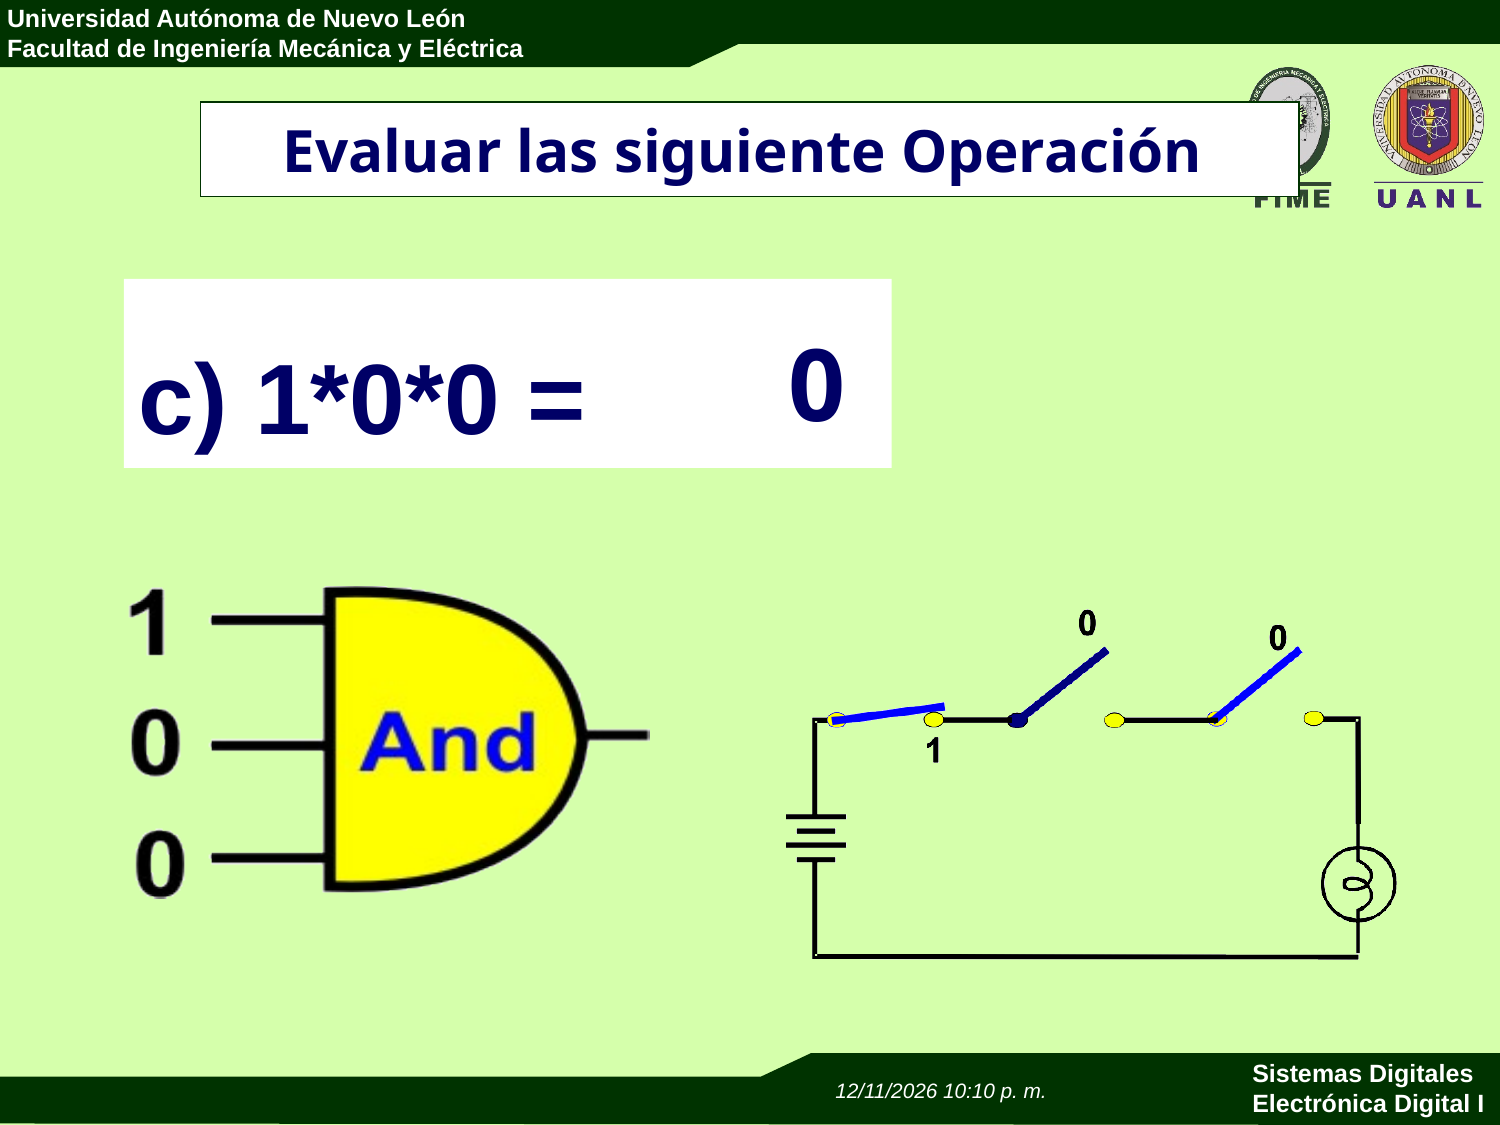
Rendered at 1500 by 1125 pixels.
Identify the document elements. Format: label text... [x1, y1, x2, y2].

picture [785, 609, 1397, 960]
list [123, 586, 650, 899]
list c) 1*0*0 = [123, 278, 892, 468]
text_box 0 [773, 314, 857, 449]
picture [1246, 65, 1484, 208]
text_box Evaluar las siguiente Operación [200, 101, 1300, 197]
